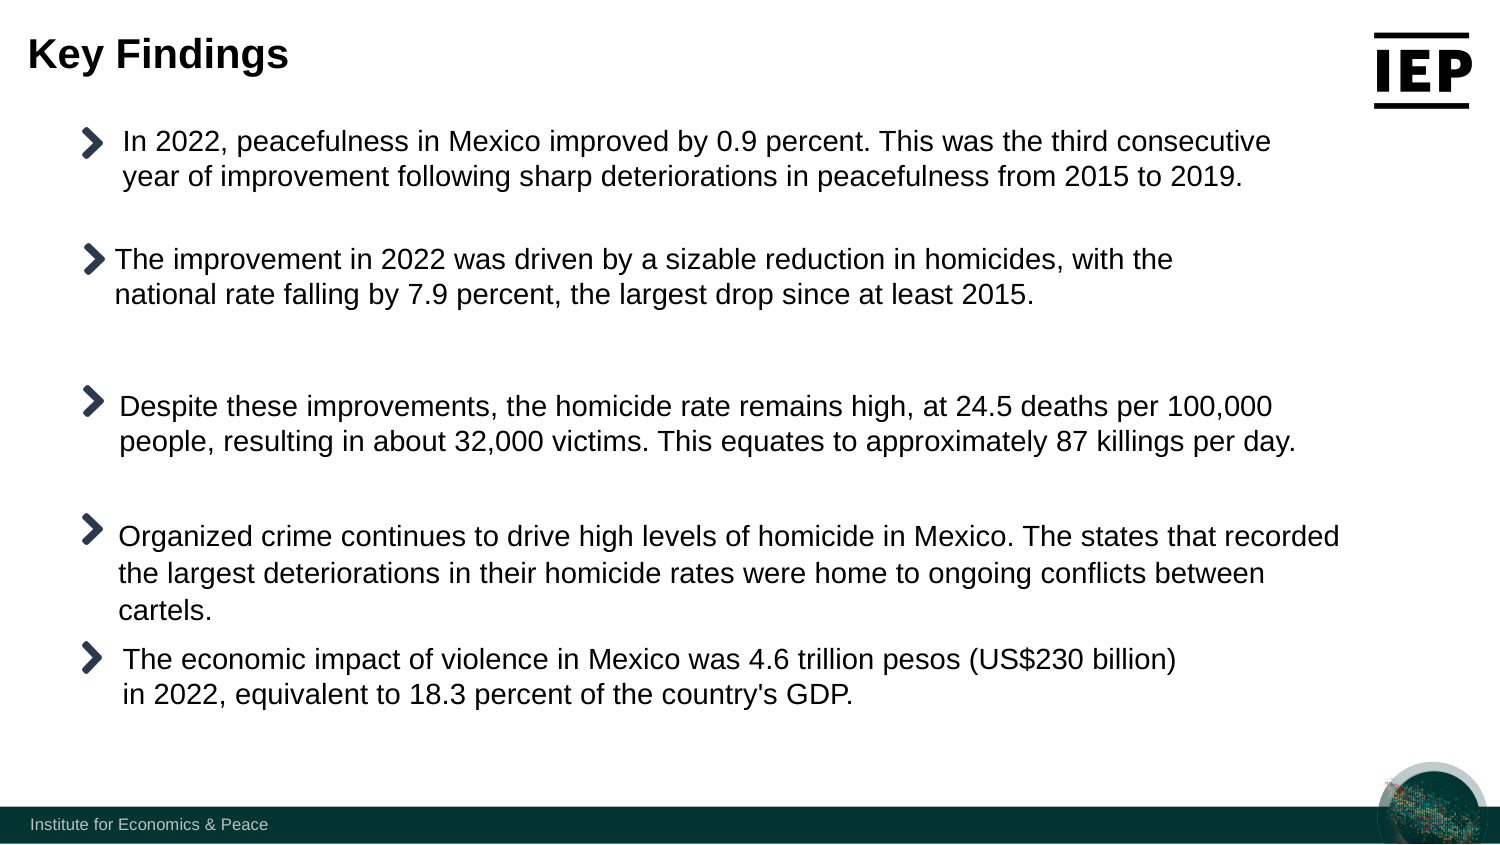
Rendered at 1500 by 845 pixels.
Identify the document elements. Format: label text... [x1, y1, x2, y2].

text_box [84, 234, 1265, 310]
text_box In 2022, peacefulness in Mexico improved by 0.9 percent. This was the third consecutive year of improvement following sharp deteriorations in peacefulness from 2015 to 2019. [111, 116, 1290, 192]
picture [82, 513, 103, 546]
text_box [81, 634, 1218, 730]
text_box Despite these improvements, the homicide rate remains high, at 24.5 deaths per 100,000 people, resulting in about 32,000 victims. This equates to approximately 87 killings per day. [104, 379, 1336, 478]
text_box Key Findings [27, 32, 753, 78]
picture [1373, 32, 1473, 109]
picture [1376, 760, 1490, 844]
picture [83, 385, 104, 418]
text_box Organized crime continues to drive high levels of homicide in Mexico. The states that recorded the largest deteriorations in their homicide rates were home to ongoing conflicts between cartels. [103, 506, 1379, 606]
picture [82, 126, 103, 159]
